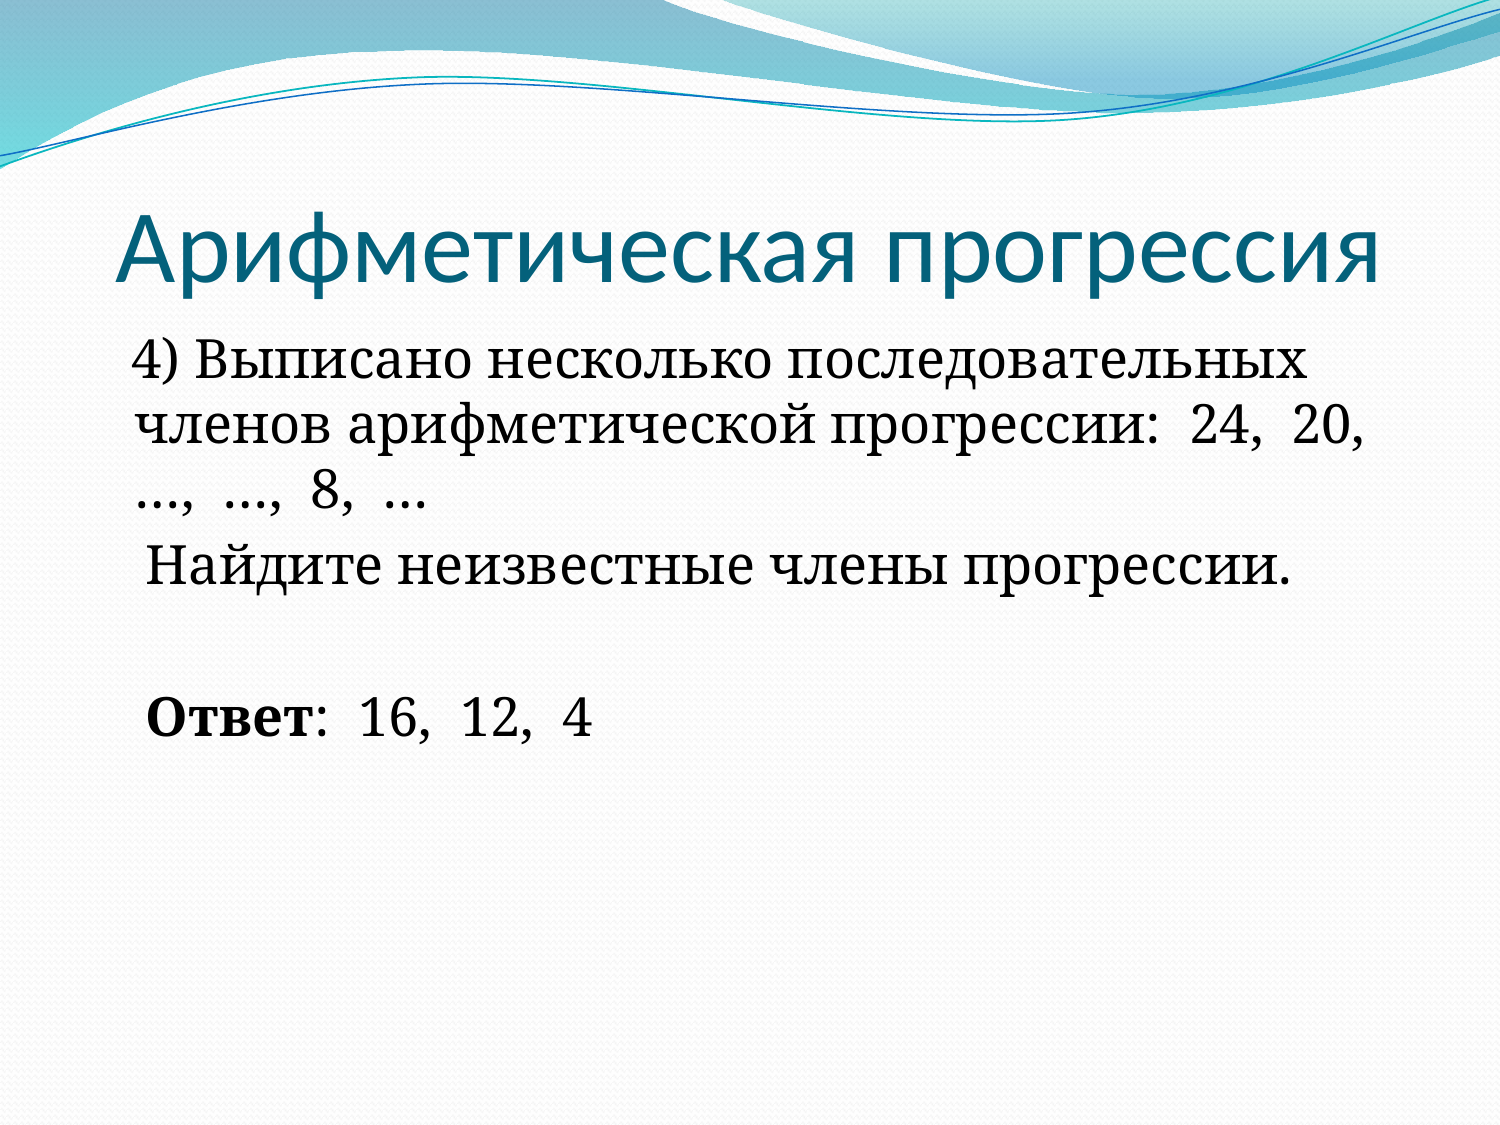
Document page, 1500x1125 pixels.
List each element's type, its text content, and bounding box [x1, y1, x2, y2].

list 4) Выписано несколько последовательных членов арифметической прогрессии: 24, 20, …, …, 8, … Найдите неизвестные члены прогрессии. Ответ: 16, 12, 4 [75, 317, 1425, 1038]
title Арифметическая прогрессия [75, 115, 1425, 303]
